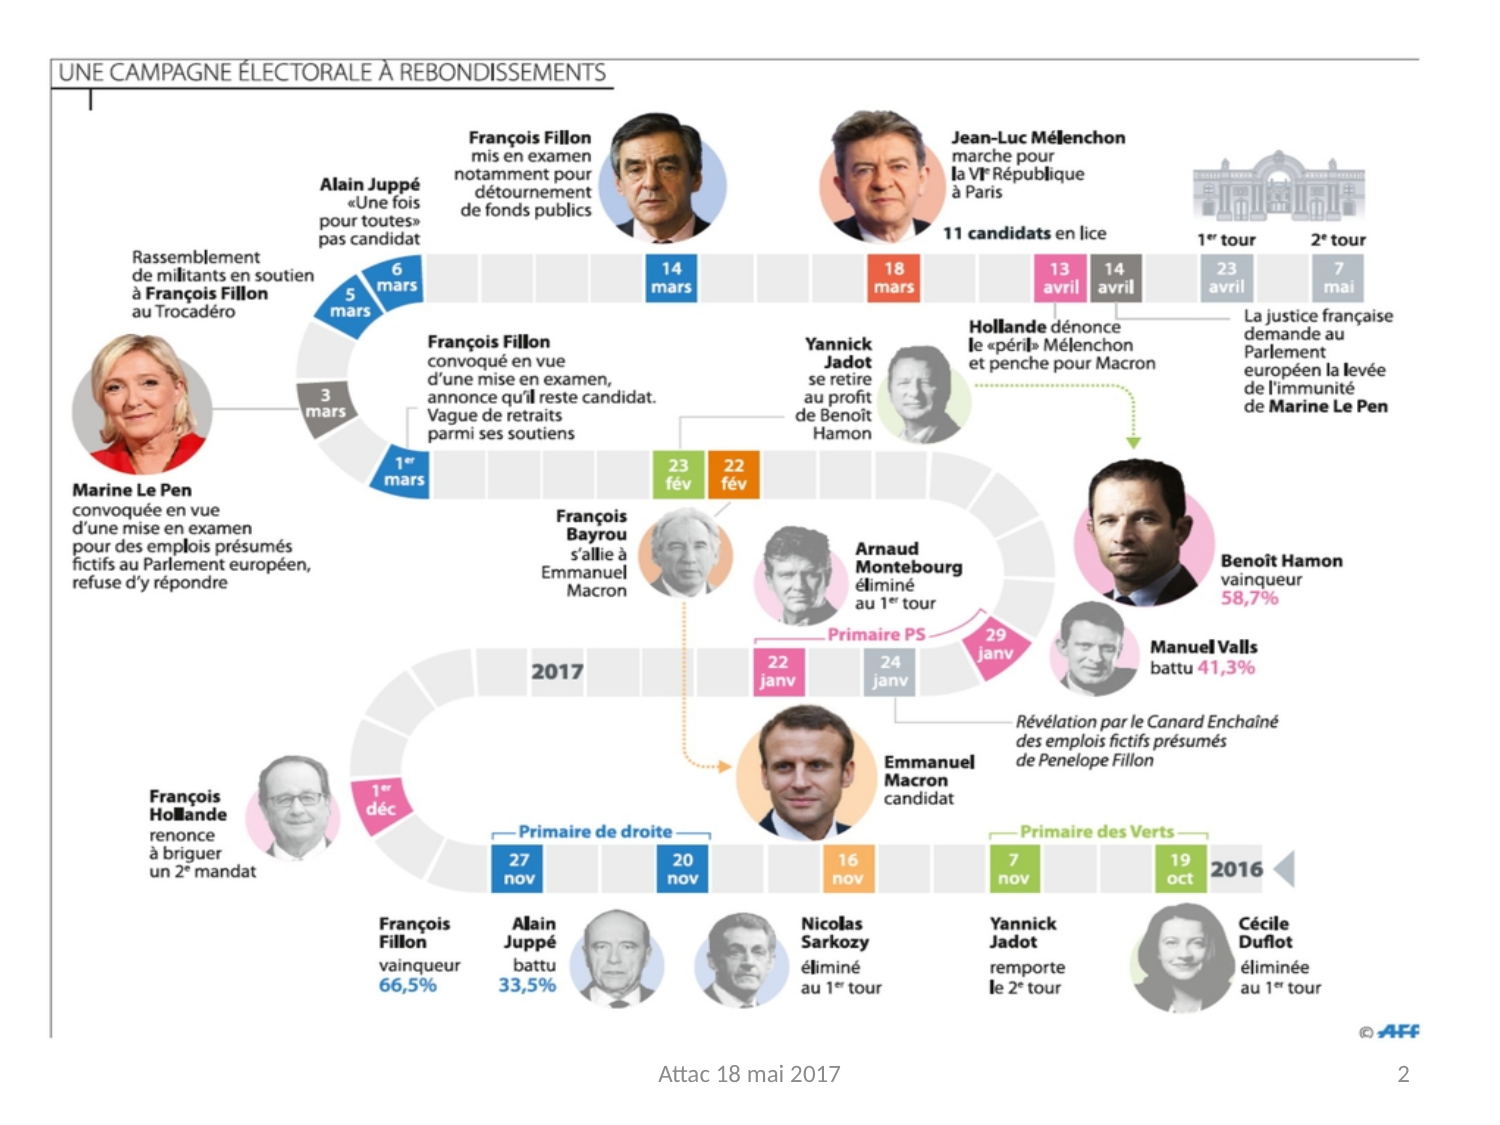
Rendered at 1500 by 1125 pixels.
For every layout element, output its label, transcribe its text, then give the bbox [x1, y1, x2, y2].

slide_number 2 [1074, 1050, 1425, 1103]
picture [45, 53, 1426, 1043]
footer Attac 18 mai 2017 [512, 1050, 988, 1103]
